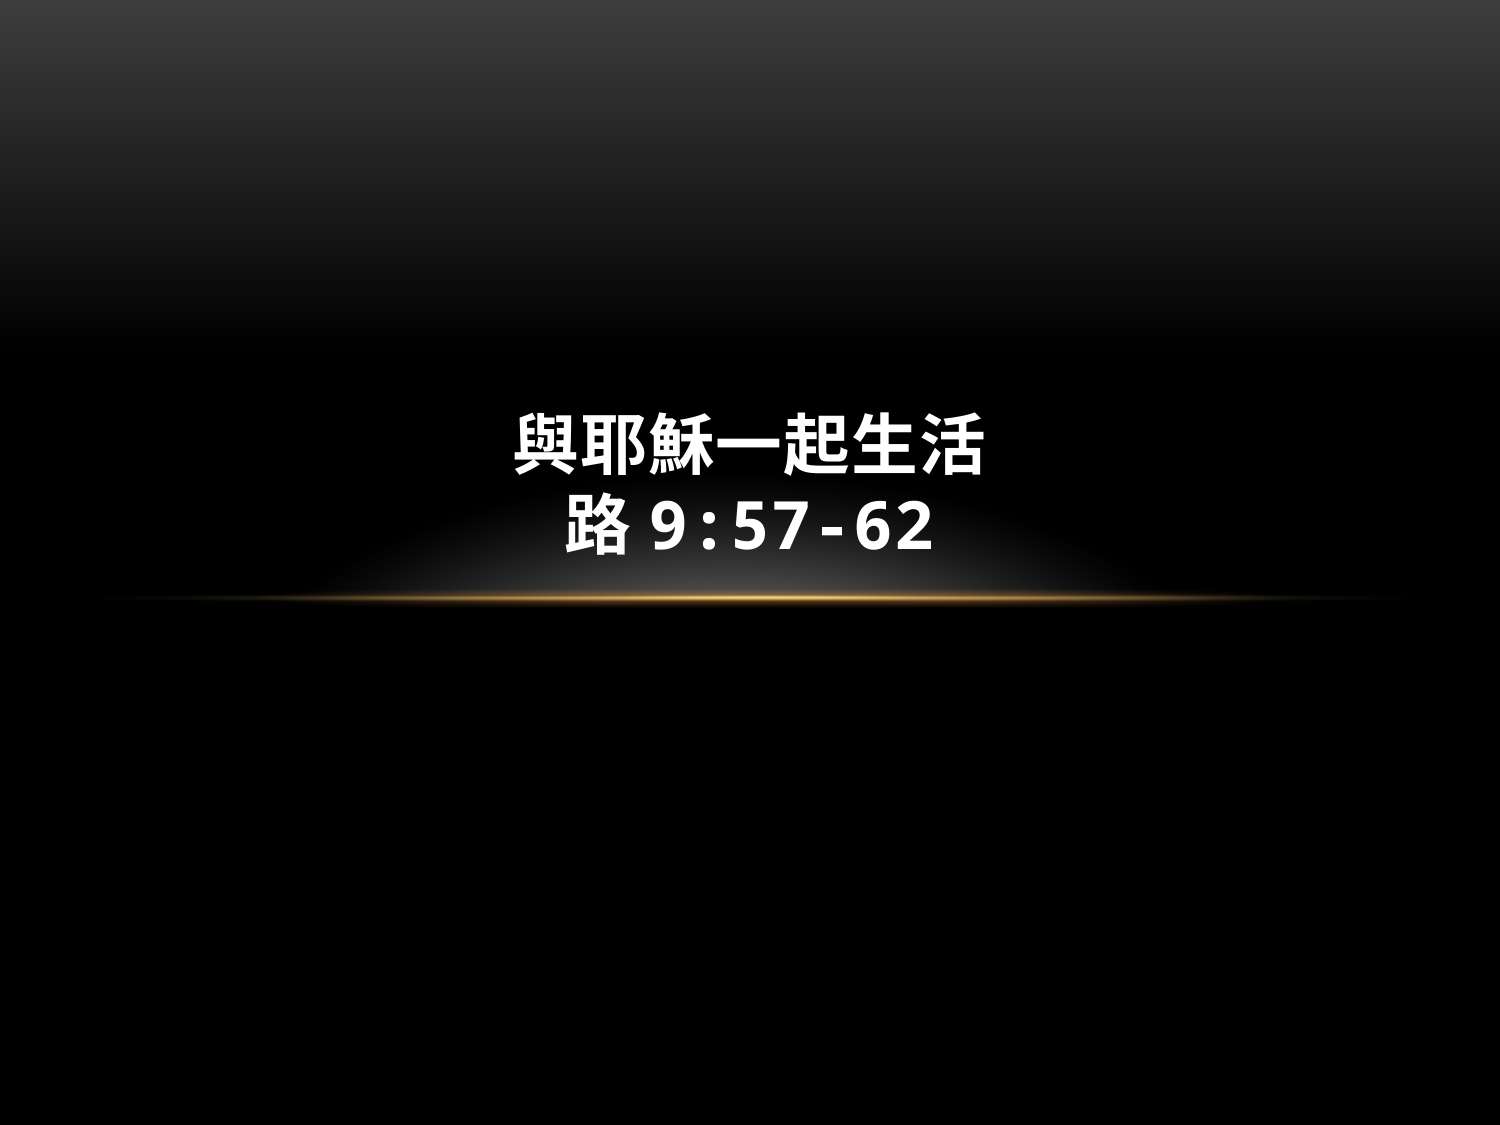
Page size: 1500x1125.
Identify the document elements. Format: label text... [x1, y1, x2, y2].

picture [0, 0, 1500, 750]
title 與耶穌一起生活 路9:57-62 [112, 329, 1388, 571]
